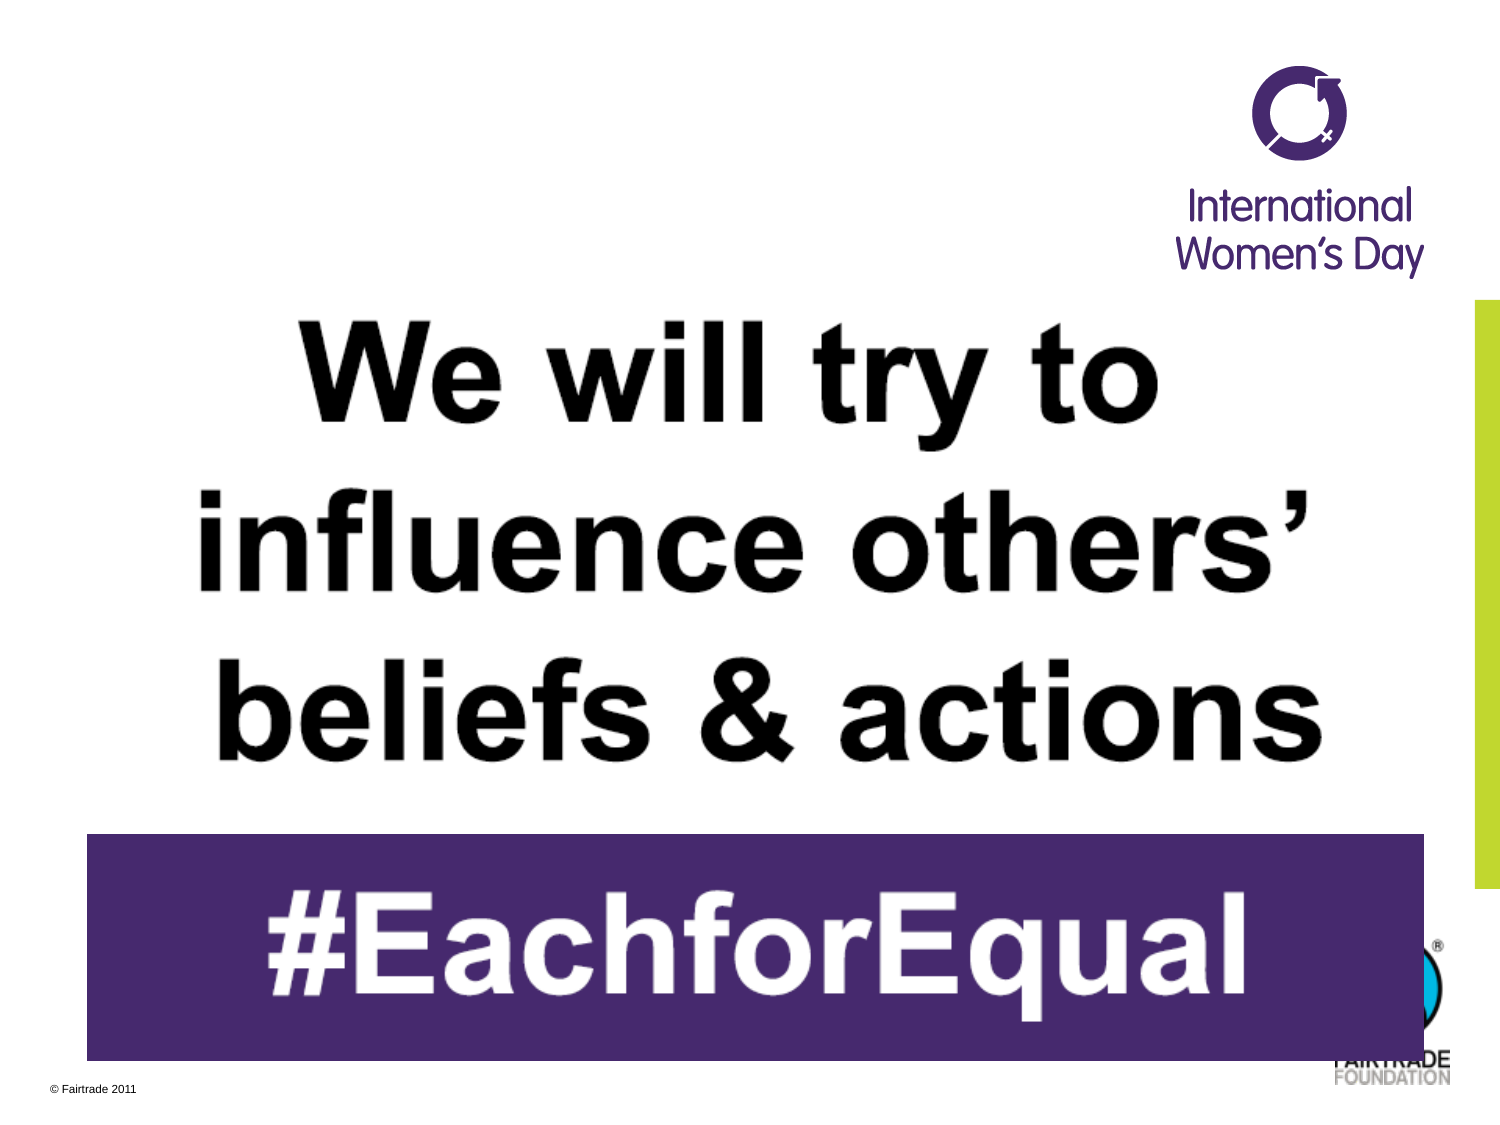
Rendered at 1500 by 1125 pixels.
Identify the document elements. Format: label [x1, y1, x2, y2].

picture [124, 66, 1424, 826]
picture [87, 834, 1450, 1085]
